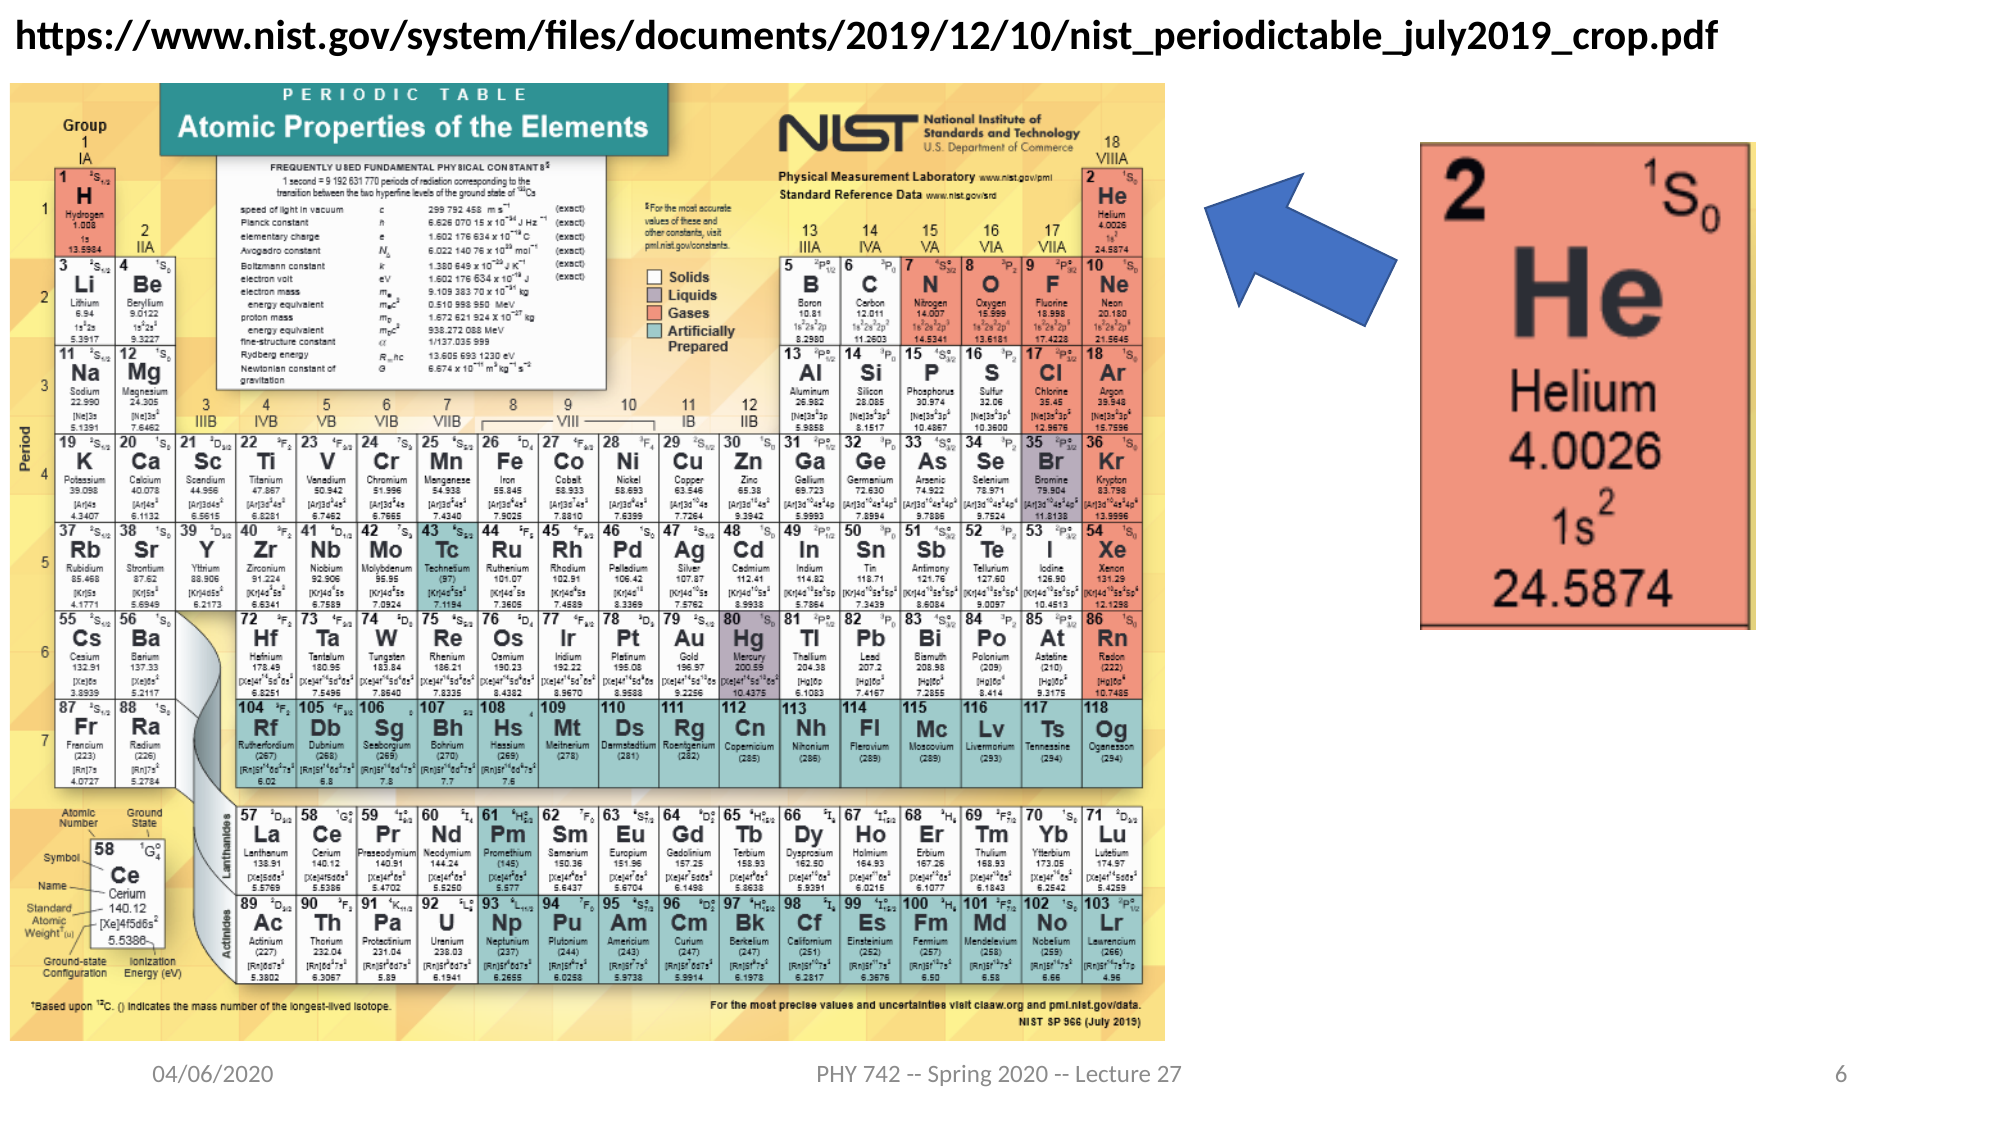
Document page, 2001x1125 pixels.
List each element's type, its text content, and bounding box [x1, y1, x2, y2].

text_box https://www.nist.gov/system/files/documents/2019/12/10/nist_periodictable_july2019_crop.pdf [0, 0, 1811, 65]
picture [1420, 142, 1756, 630]
footer PHY 742 -- Spring 2020 -- Lecture 27 [662, 1042, 1338, 1103]
slide_number 6 [1412, 1042, 1863, 1103]
text_box [1203, 172, 1398, 328]
picture [9, 83, 1165, 1041]
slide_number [137, 1042, 588, 1103]
